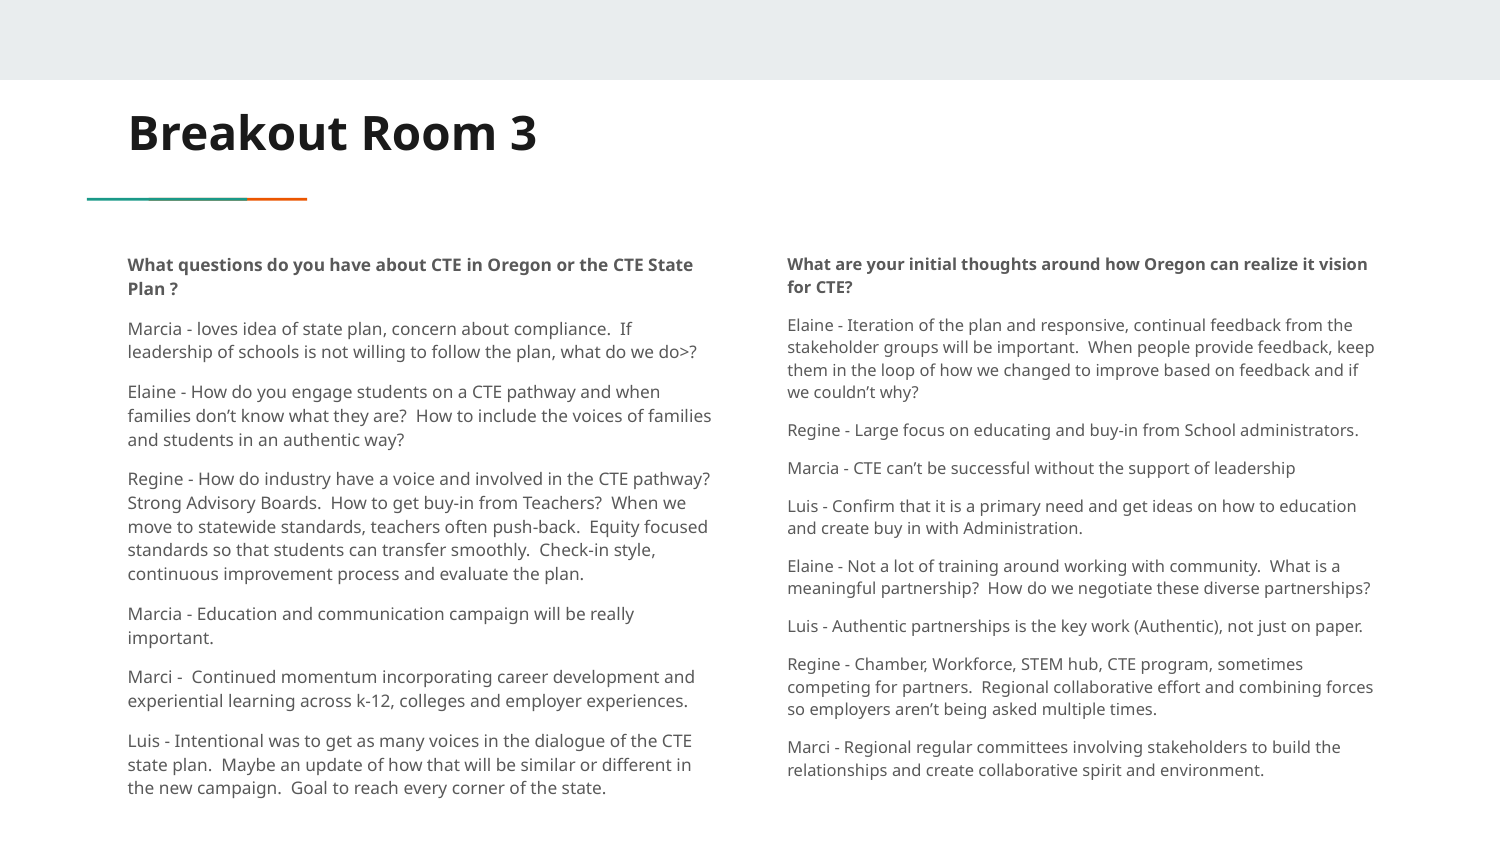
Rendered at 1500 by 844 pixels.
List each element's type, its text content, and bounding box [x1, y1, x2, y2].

title Breakout Room 3 [112, 87, 1374, 176]
list What questions do you have about CTE in Oregon or the CTE State Plan ? Marcia - loves idea of state plan, concern about compliance. If leadership of schools is not willing to follow the plan, what do we do>? Elaine - How do you engage students on a CTE pathway and when families don’t know what they are? How to include the voices of families and students in an authentic way? Regine - How do industry have a voice and involved in the CTE pathway? Strong Advisory Boards. How to get buy-in from Teachers? When we move to statewide standards, teachers often push-back. Equity focused standards so that students can transfer smoothly. Check-in style, continuous improvement process and evaluate the plan. Marcia - Education and communication campaign will be really important. Marci - Continued momentum incorporating career development and experiential learning across k-12, colleges and employer experiences. Luis - Intentional was to get as many voices in the dialogue of the CTE state plan. Maybe an update of how that will be similar or different in the new campaign. Goal to reach every corner of the state. [112, 236, 732, 815]
list What are your initial thoughts around how Oregon can realize it vision for CTE? Elaine - Iteration of the plan and responsive, continual feedback from the stakeholder groups will be important. When people provide feedback, keep them in the loop of how we changed to improve based on feedback and if we couldn’t why? Regine - Large focus on educating and buy-in from School administrators. Marcia - CTE can’t be successful without the support of leadership Luis - Confirm that it is a primary need and get ideas on how to education and create buy in with Administration. Elaine - Not a lot of training around working with community. What is a meaningful partnership? How do we negotiate these diverse partnerships? Luis - Authentic partnerships is the key work (Authentic), not just on paper. Regine - Chamber, Workforce, STEM hub, CTE program, sometimes competing for partners. Regional collaborative effort and combining forces so employers aren’t being asked multiple times. Marci - Regional regular committees involving stakeholders to build the relationships and create collaborative spirit and environment. [772, 236, 1392, 815]
